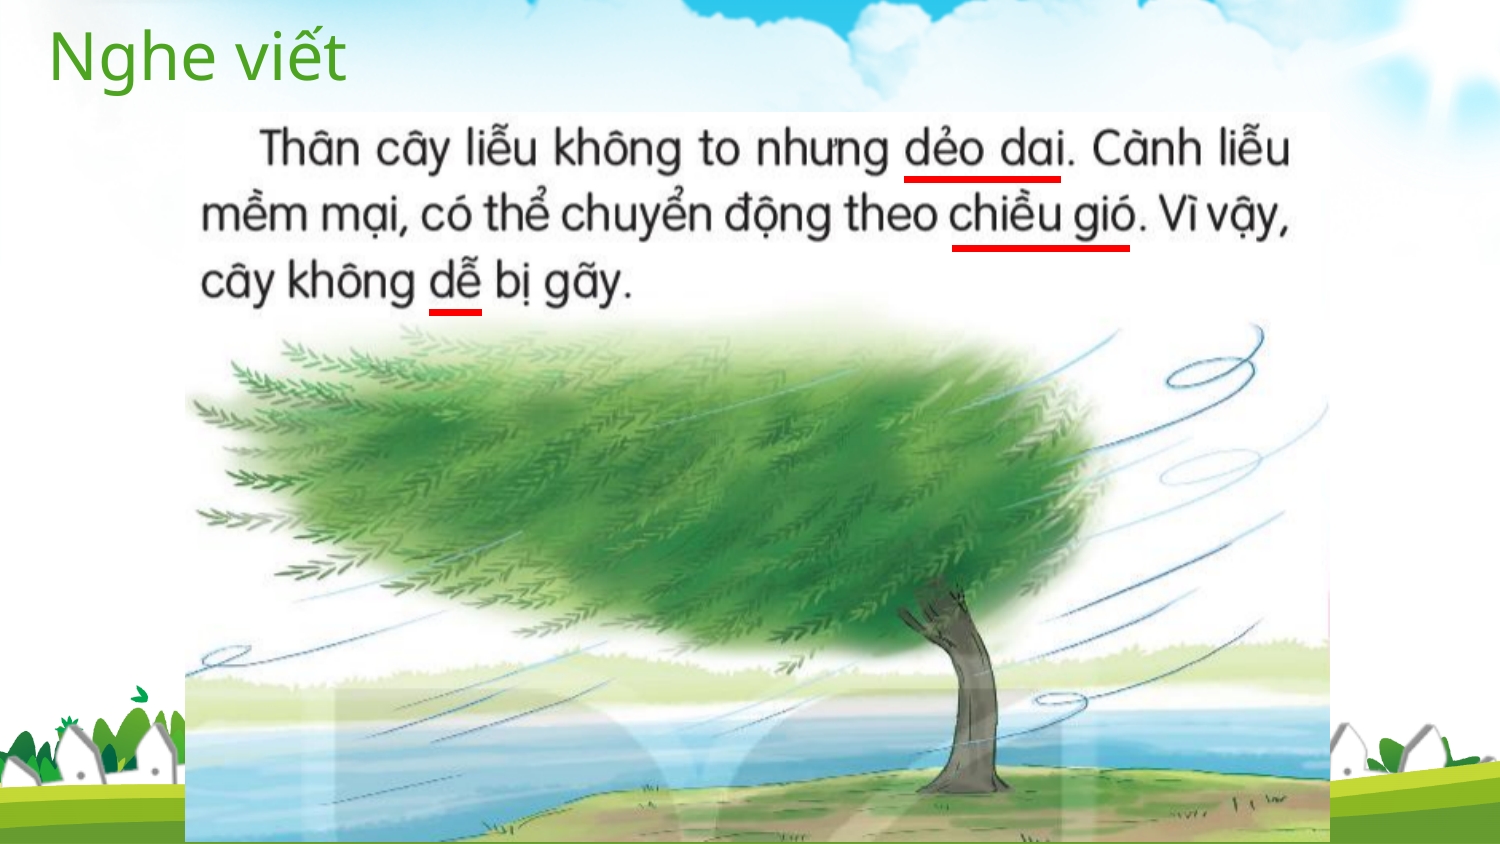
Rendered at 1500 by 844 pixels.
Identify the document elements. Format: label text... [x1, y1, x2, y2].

text_box Nghe viết [32, 6, 456, 101]
picture [0, 0, 1500, 844]
